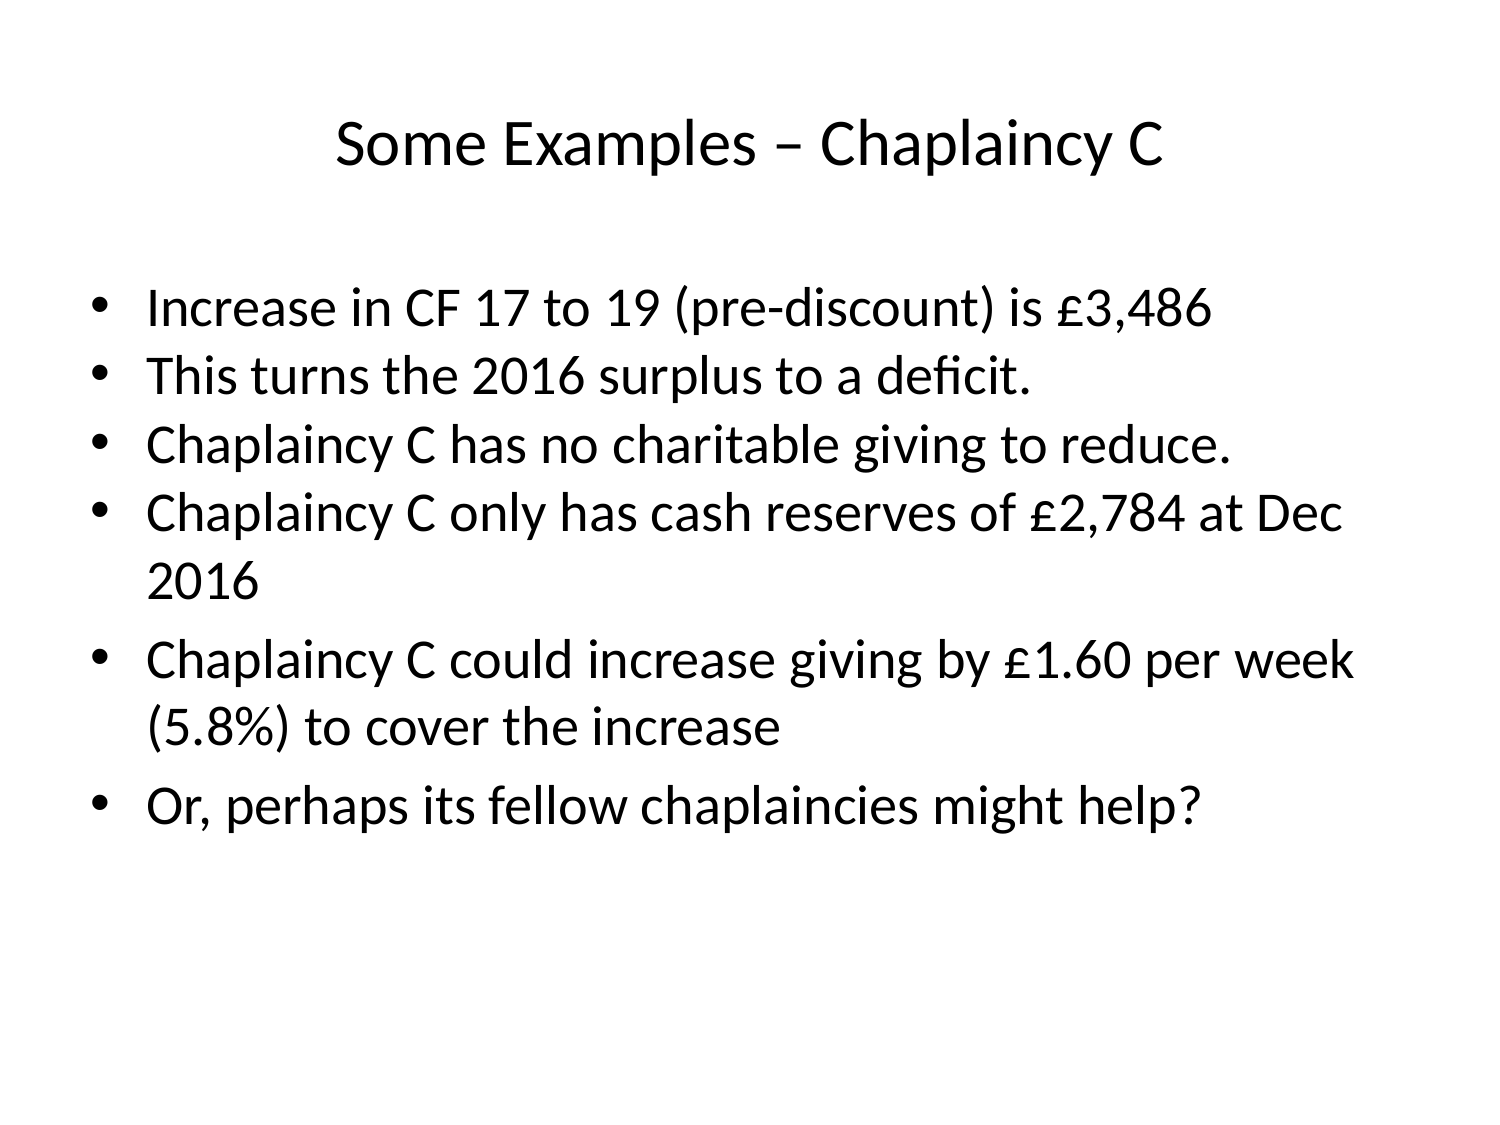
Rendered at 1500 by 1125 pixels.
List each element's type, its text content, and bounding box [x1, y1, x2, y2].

title Some Examples – Chaplaincy C [75, 45, 1425, 233]
list Increase in CF 17 to 19 (pre-discount) is £3,486 This turns the 2016 surplus to a deficit. Chaplaincy C has no charitable giving to reduce. Chaplaincy C only has cash reserves of £2,784 at Dec 2016 Chaplaincy C could increase giving by £1.60 per week (5.8%) to cover the increase Or, perhaps its fellow chaplaincies might help? [75, 262, 1425, 1005]
